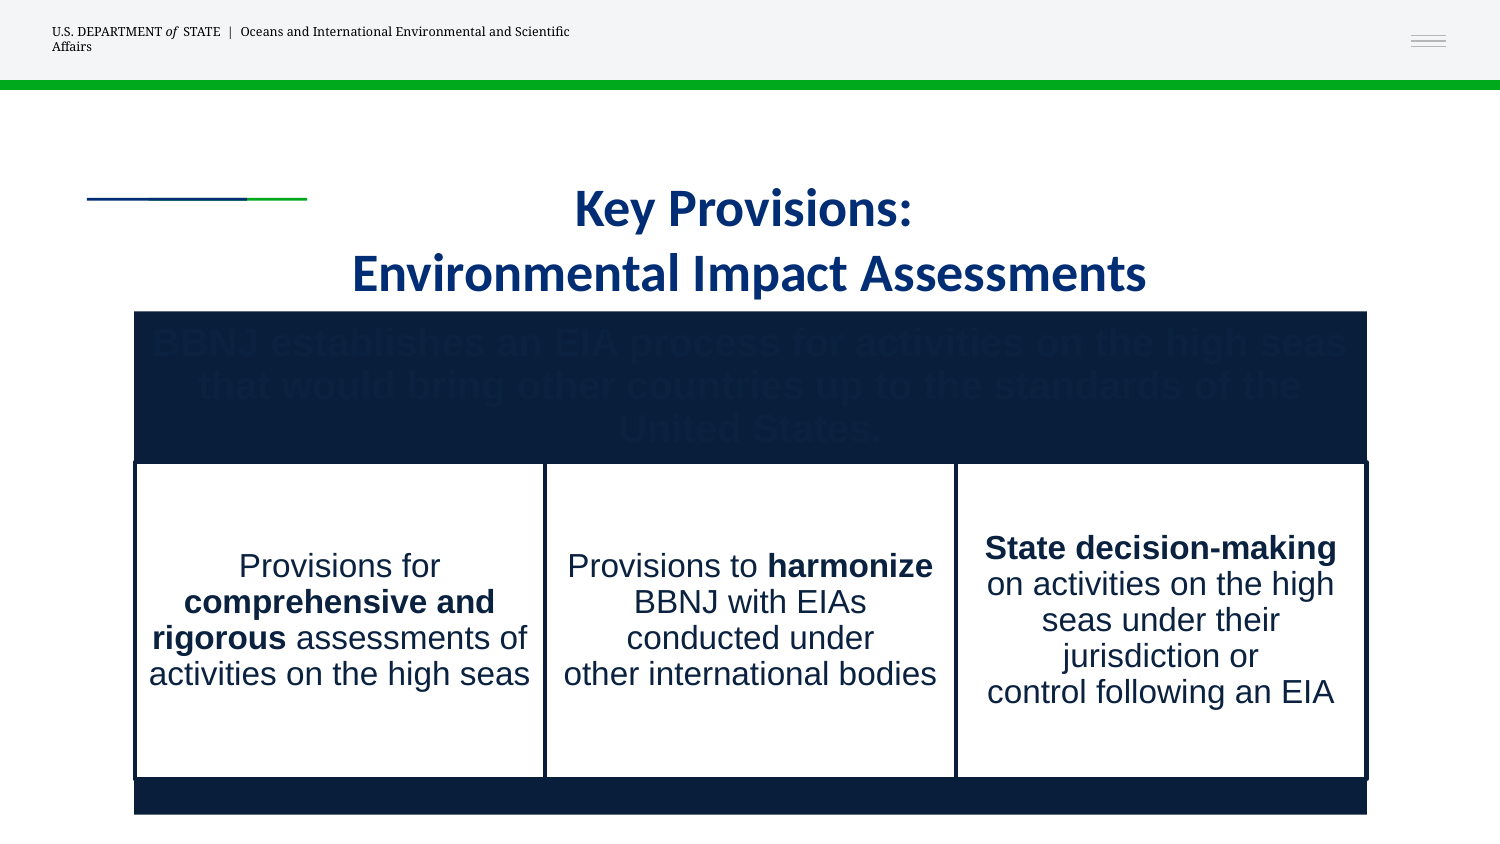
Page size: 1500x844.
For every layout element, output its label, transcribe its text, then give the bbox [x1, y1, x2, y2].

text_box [133, 310, 1368, 815]
title Key Provisions: Environmental Impact Assessments [120, 156, 1382, 245]
